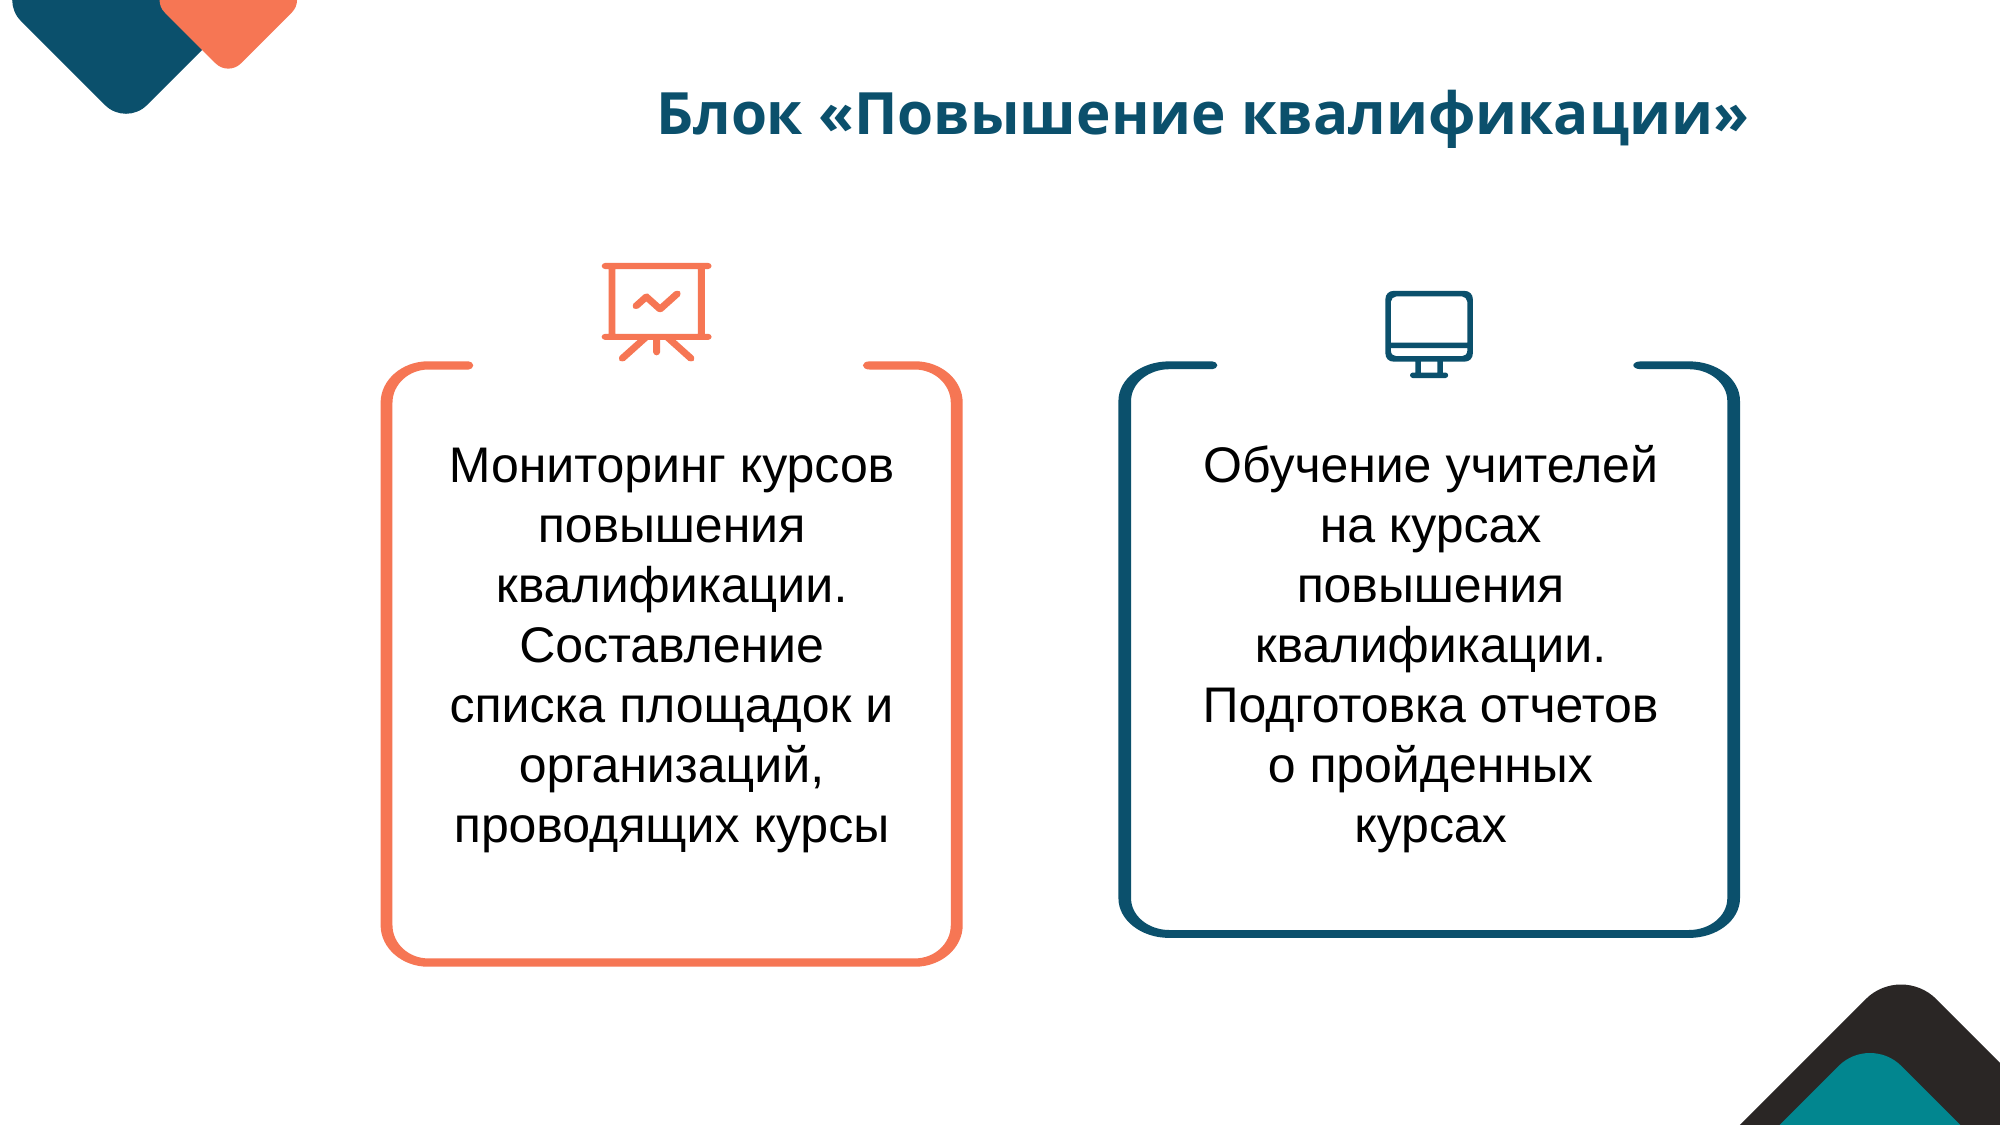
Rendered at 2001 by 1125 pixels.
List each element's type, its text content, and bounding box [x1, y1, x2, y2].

text_box Мониторинг курсов повышения квалификации. Составление списка площадок и организаций, проводящих курсы [425, 425, 918, 860]
text_box [1778, 1051, 1962, 1125]
text_box [11, 0, 202, 115]
text_box [1385, 290, 1473, 379]
text_box [158, 0, 299, 70]
text_box [380, 361, 963, 967]
text_box Обучение учителей на курсах повышения квалификации. Подготовка отчетов о пройденных курсах [1184, 425, 1677, 860]
text_box Блок «Повышение квалификации» [501, 68, 1905, 154]
text_box [1738, 983, 2000, 1125]
text_box [1118, 361, 1741, 938]
text_box [601, 262, 712, 362]
